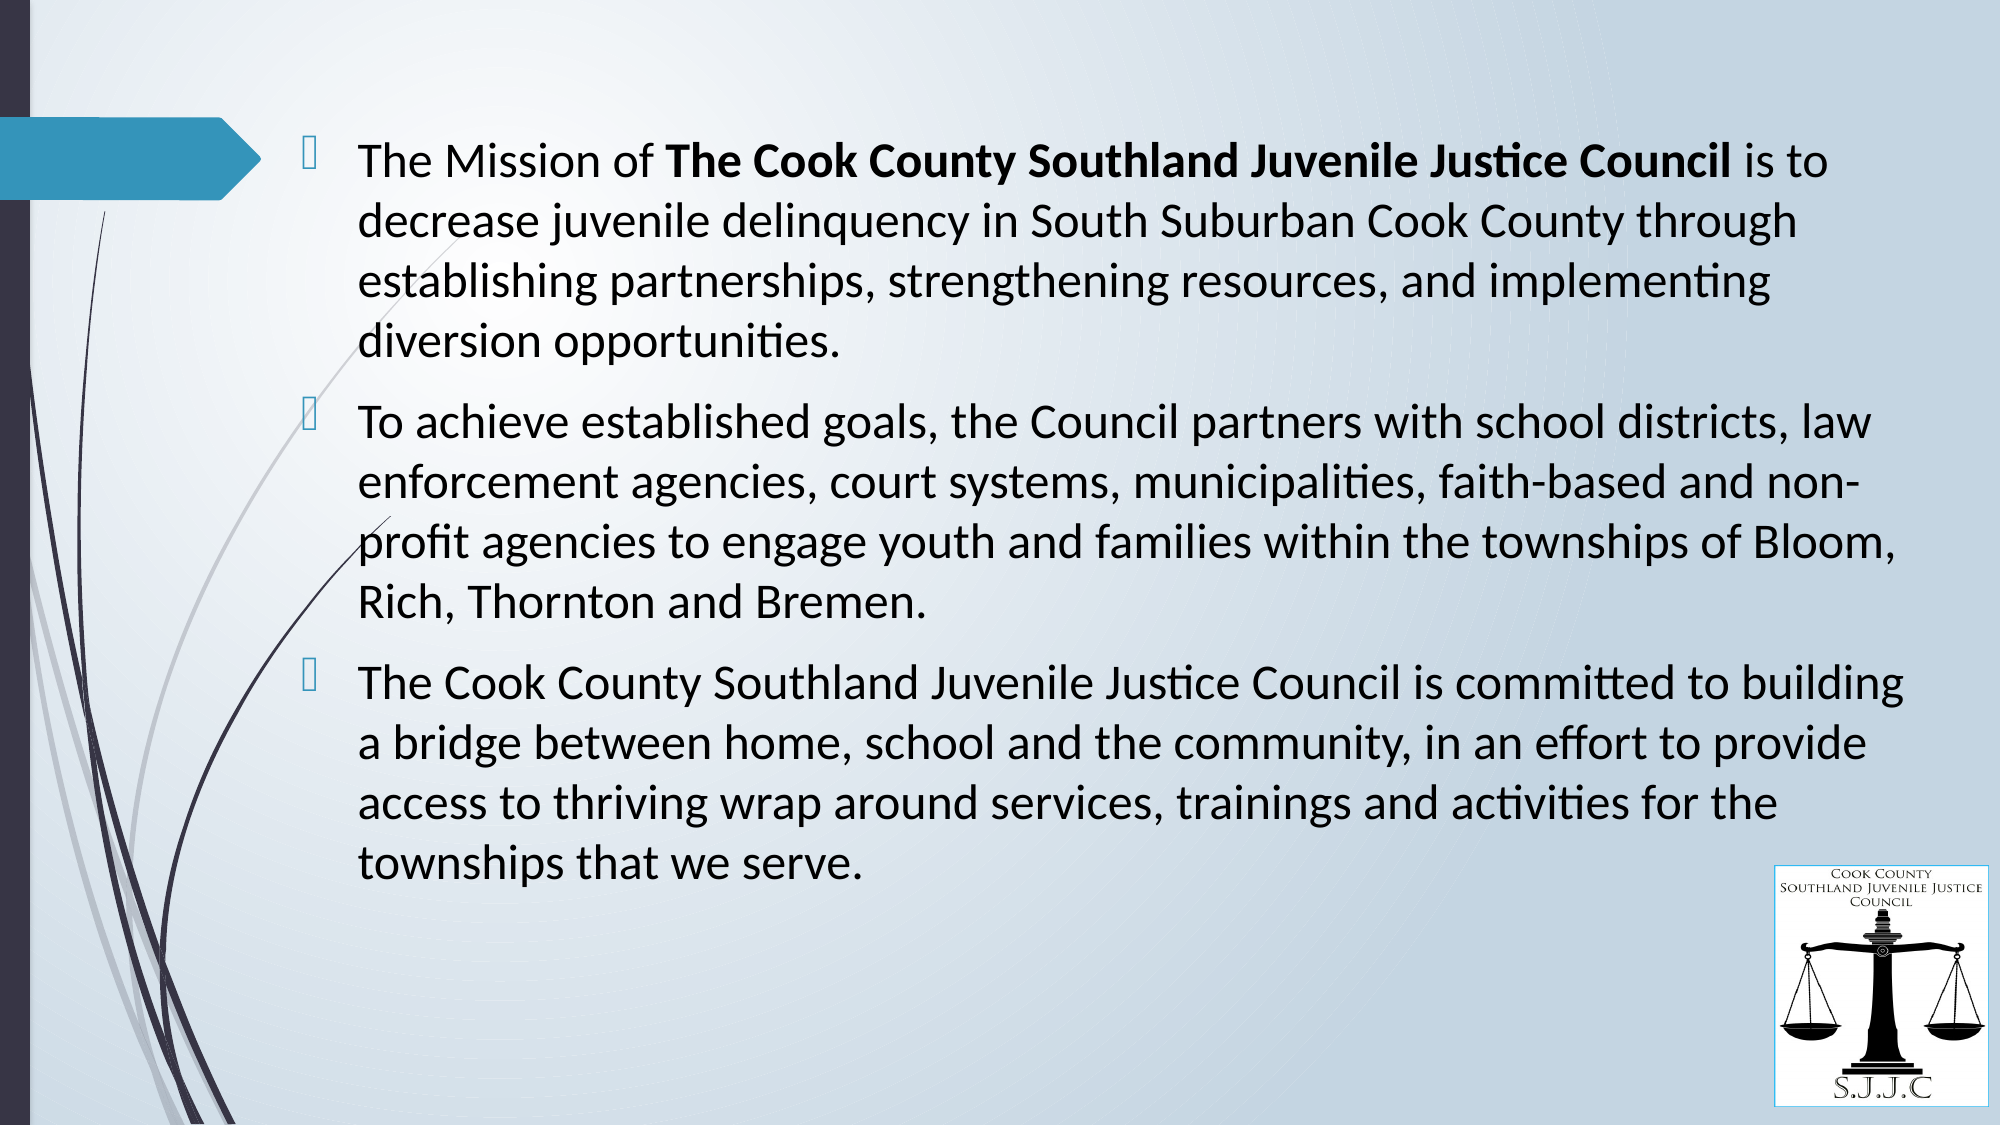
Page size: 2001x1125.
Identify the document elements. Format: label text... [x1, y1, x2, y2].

picture [1773, 865, 1989, 1108]
list The Mission of The Cook County Southland Juvenile Justice Council is to decrease juvenile delinquency in South Suburban Cook County through establishing partnerships, strengthening resources, and implementing diversion opportunities. To achieve established goals, the Council partners with school districts, law enforcement agencies, court systems, municipalities, faith-based and non-profit agencies to engage youth and families within the townships of Bloom, Rich, Thornton and Bremen. The Cook County Southland Juvenile Justice Council is committed to building a bridge between home, school and the community, in an effort to provide access to thriving wrap around services, trainings and activities for the townships that we serve. [286, 120, 1930, 1087]
